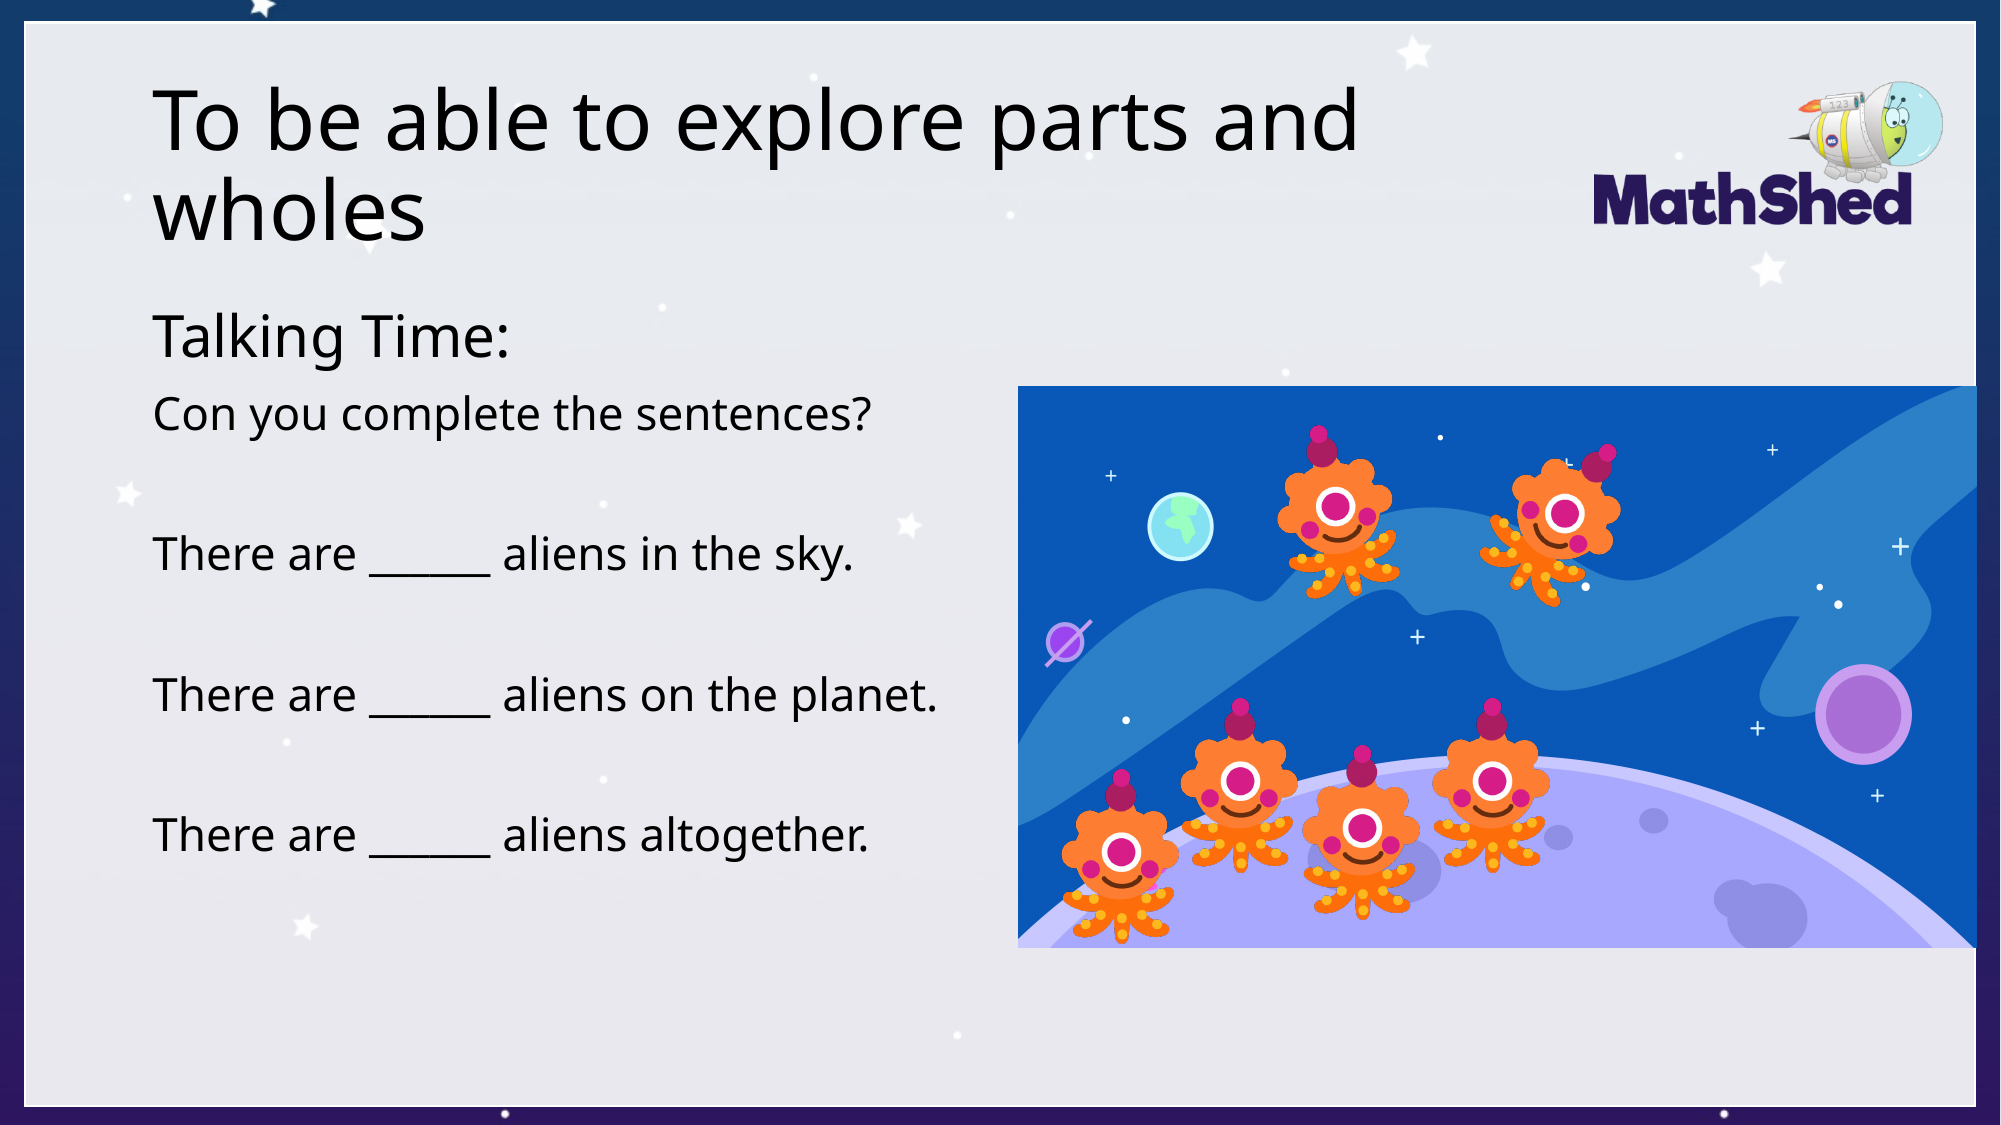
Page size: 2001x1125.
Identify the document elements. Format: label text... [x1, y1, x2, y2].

title To be able to explore parts and wholes [137, 59, 1578, 278]
list Talking Time: Con you complete the sentences? There are ______ aliens in the sky. There are ______ aliens on the planet. There are ______ aliens altogether. [137, 299, 1863, 1014]
picture [0, 0, 2001, 1125]
